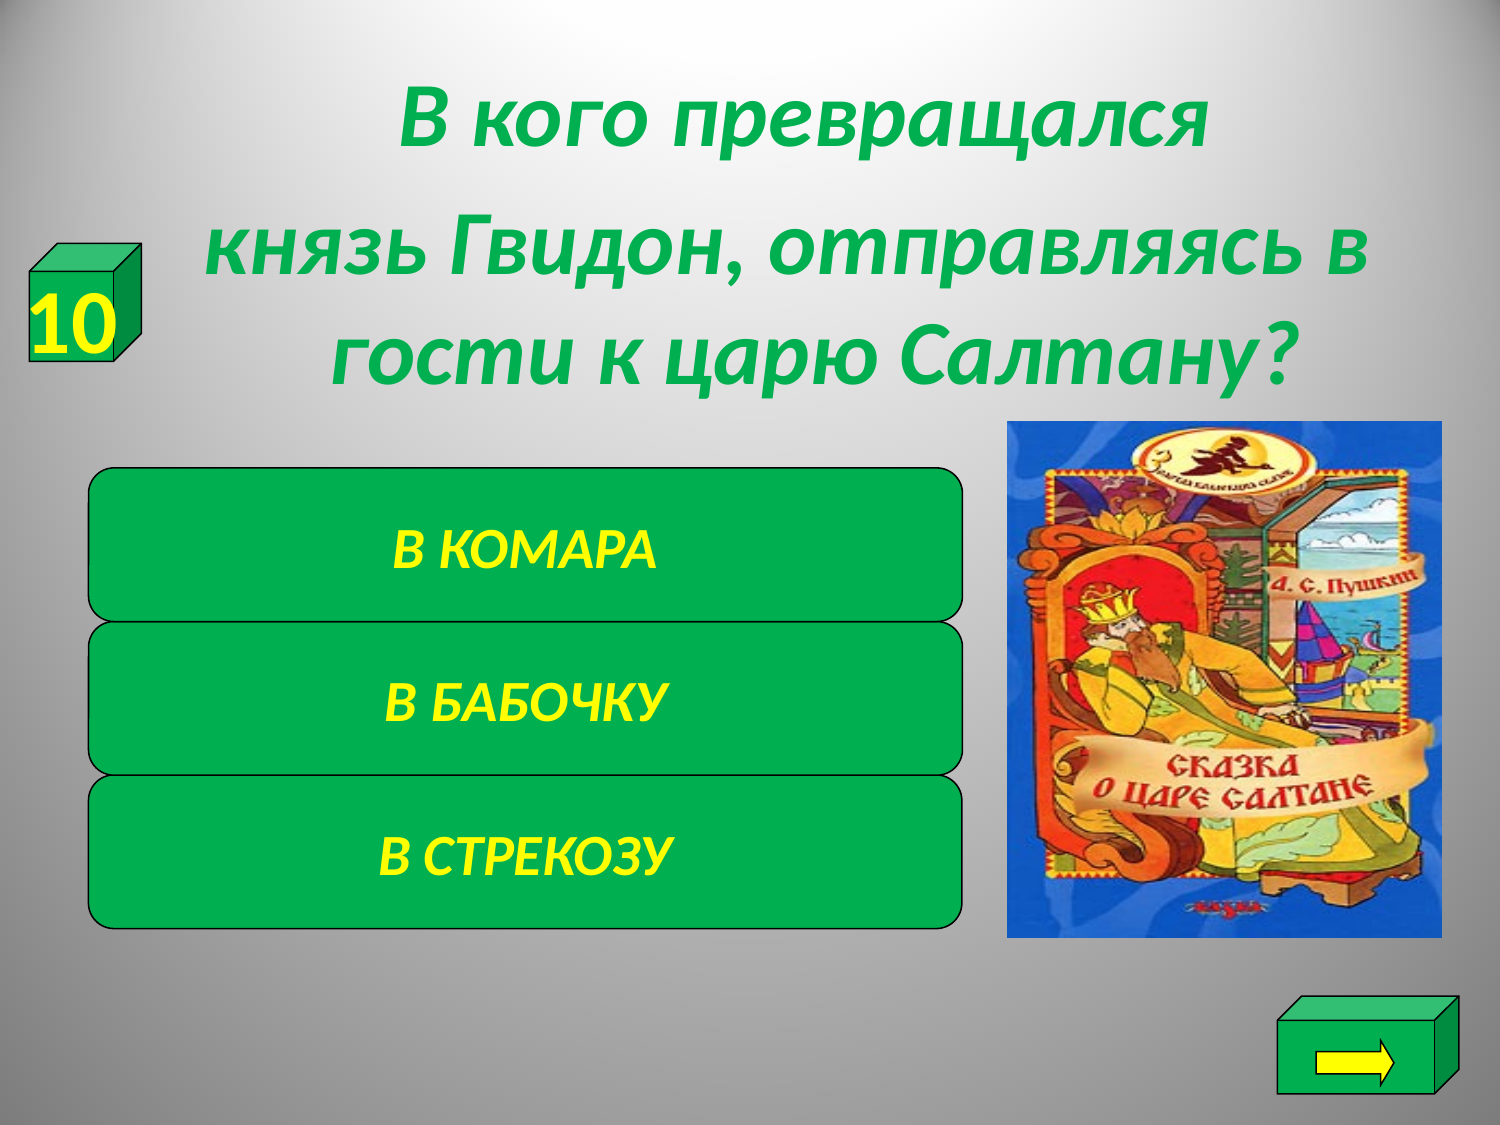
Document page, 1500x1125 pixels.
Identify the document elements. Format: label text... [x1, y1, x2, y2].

text_box В СТРЕКОЗУ [88, 775, 962, 929]
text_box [1277, 995, 1460, 1095]
text_box В КОМАРА [88, 467, 963, 622]
text_box В БАБОЧКУ [88, 622, 963, 776]
picture [0, 0, 1500, 1125]
text_box 10 [29, 243, 142, 362]
list В кого превращался князь Гвидон, отправляясь в гости к царю Салтану? [111, 46, 1463, 422]
